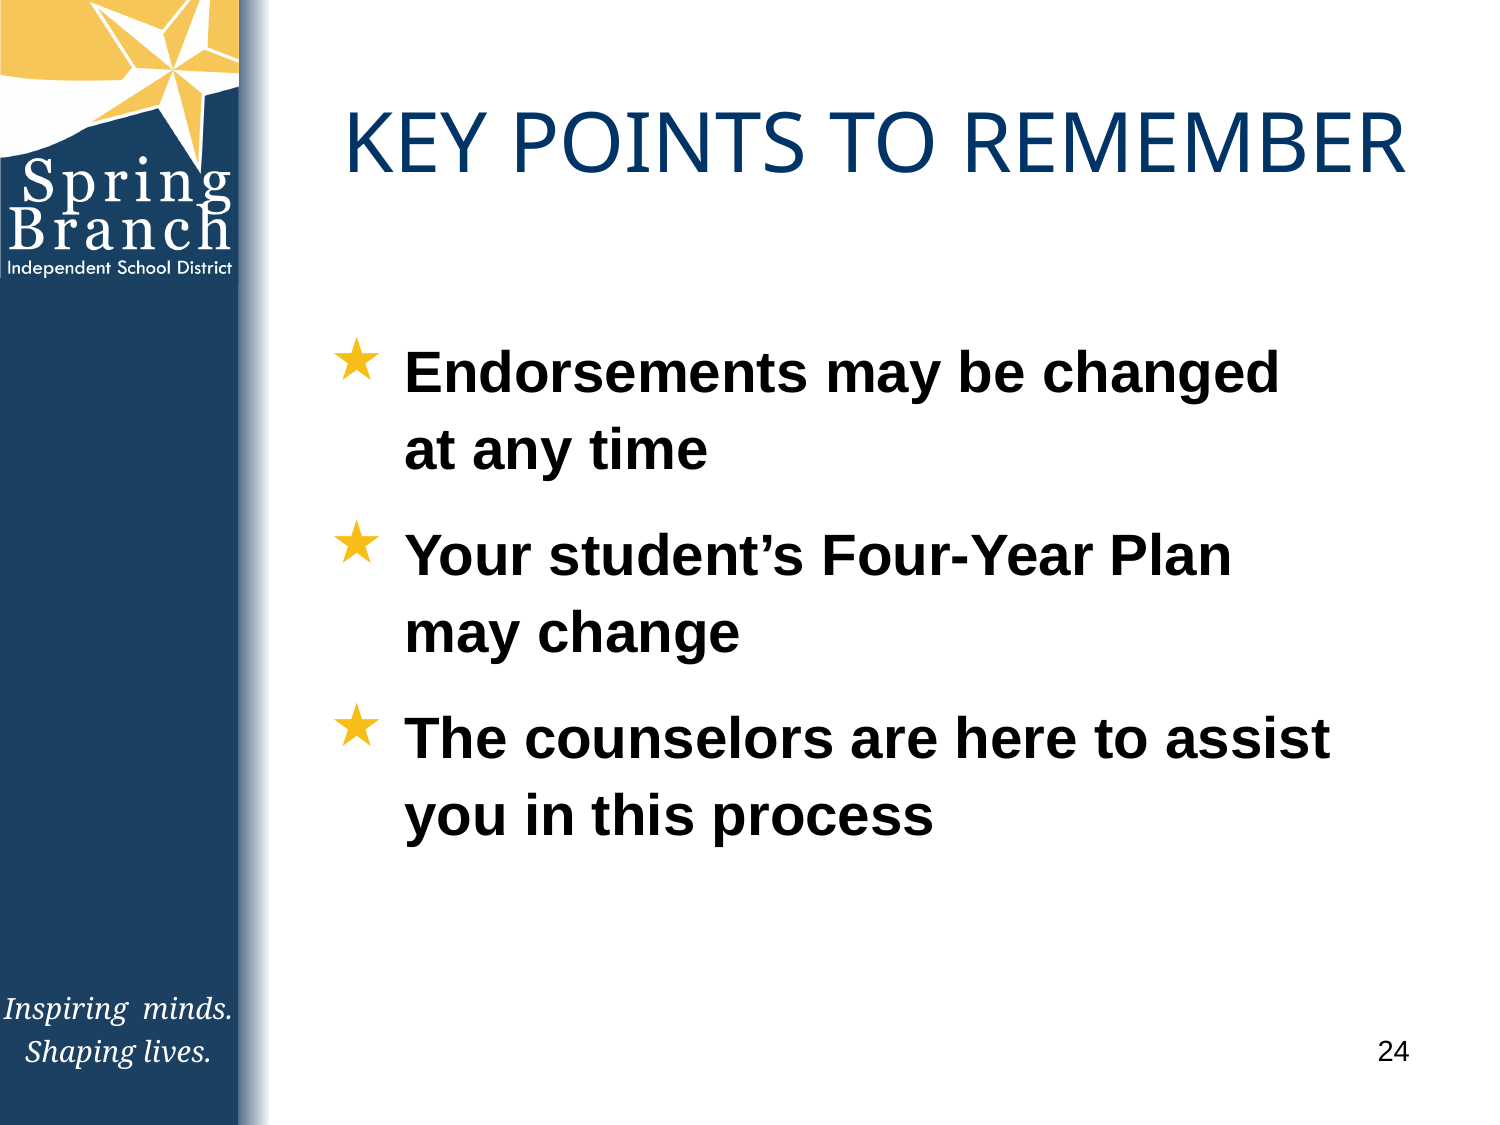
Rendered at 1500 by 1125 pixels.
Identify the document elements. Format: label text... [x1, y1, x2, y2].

picture [0, 0, 239, 285]
list Endorsements may be changed at any time Your student’s Four-Year Plan may change The counselors are here to assist you in this process [312, 319, 1362, 972]
title KEY POINTS TO REMEMBER [250, 44, 1500, 233]
slide_number 24 [1074, 1024, 1426, 1103]
